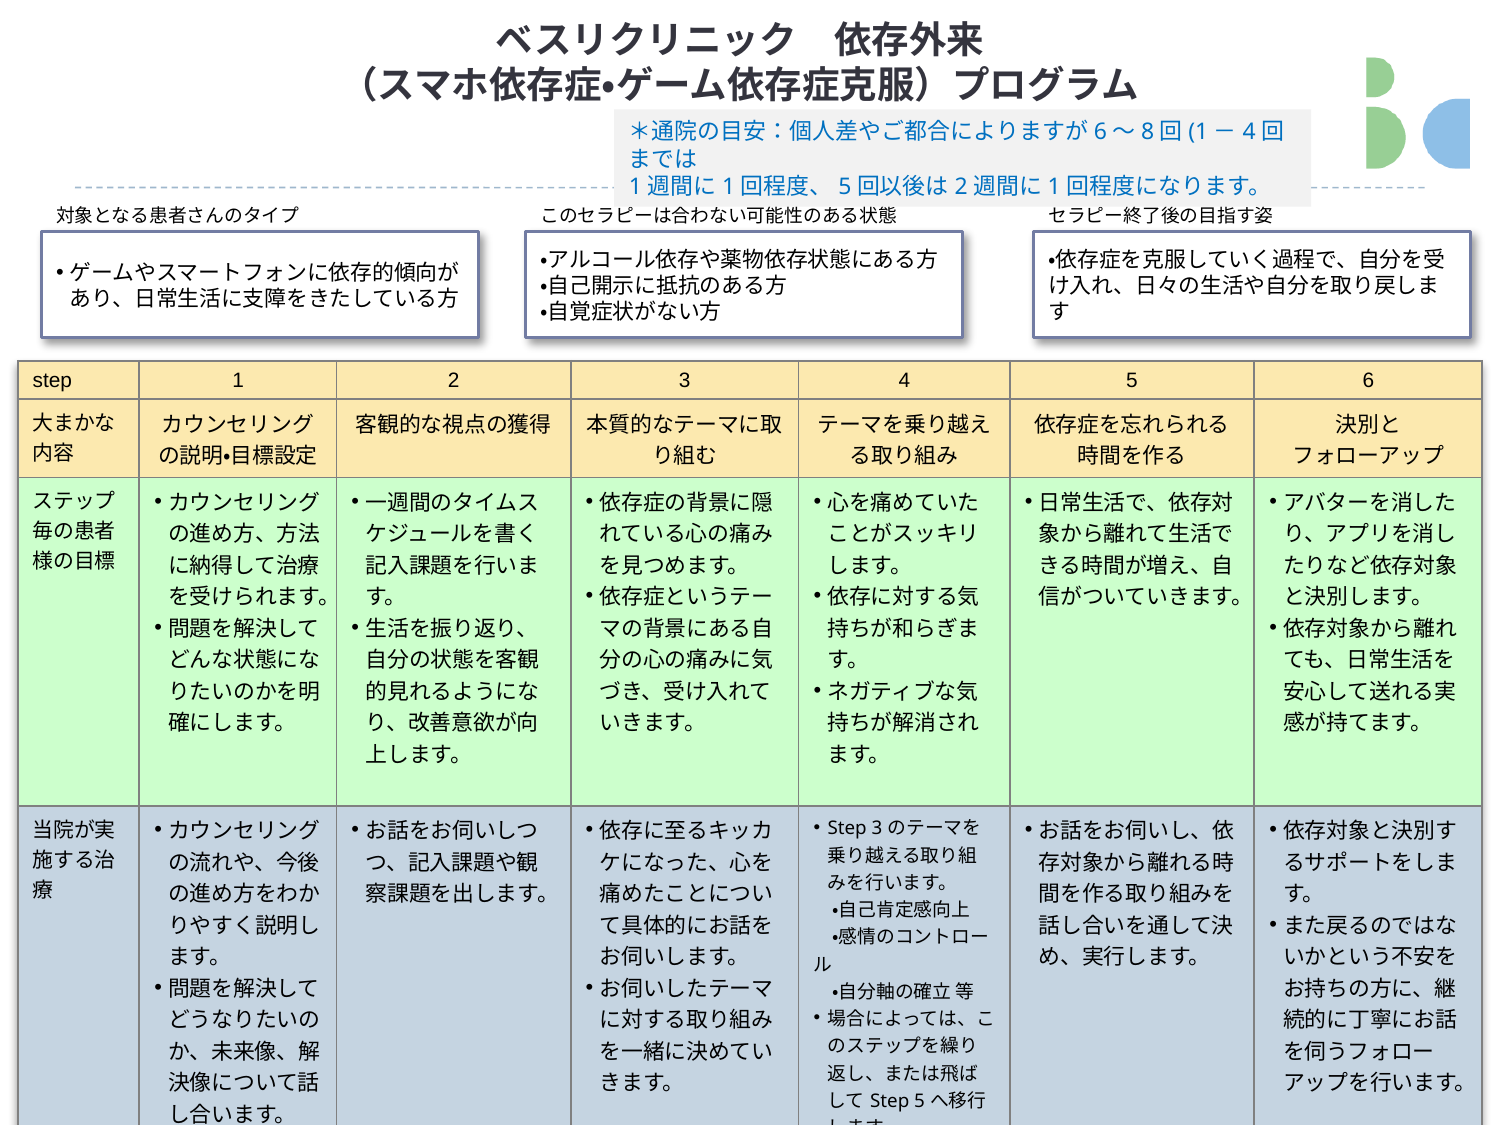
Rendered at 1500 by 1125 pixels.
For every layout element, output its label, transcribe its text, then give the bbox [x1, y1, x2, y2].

table_header 1 [140, 362, 336, 398]
table_cell 心を痛めていたことがスッキリします。 依存に対する気持ちが和らぎます。 ネガティブな気持ちが解消されます。 [799, 478, 1009, 805]
table_cell 大まかな内容 [19, 400, 138, 477]
table_cell カウンセリングの説明・目標設定 [140, 400, 336, 477]
table_header 4 [799, 362, 1009, 398]
table_cell 一週間のタイムスケジュールを書く記入課題を行います。 生活を振り返り、自分の状態を客観的見れるようになり、改善意欲が向上します。 [337, 478, 570, 805]
text_box 対象となる患者さんのタイプ [41, 196, 396, 230]
table_cell 依存対象と決別するサポートをします。 また戻るのではないかという不安をお持ちの方に、継続的に丁寧にお話を伺うフォローアップを行います。 [1255, 807, 1481, 1125]
table_cell ステップ毎の患者様の目標 [19, 478, 138, 805]
table_cell 依存症の背景に隠れている心の痛みを見つめます。 依存症というテーマの背景にある自分の心の痛みに気づき、受け入れていきます。 [572, 478, 798, 805]
table_cell 依存に至るキッカケになった、心を痛めたことについて具体的にお話をお伺いします。 お伺いしたテーマに対する取り組みを一緒に決めていきます。 [572, 807, 798, 1125]
text_box このセラピーは合わない可能性のある状態 [525, 196, 999, 234]
table_cell お話をお伺いし、依存対象から離れる時間を作る取り組みを話し合いを通して決め、実行します。 [1011, 807, 1253, 1125]
table_cell カウンセリングの流れや、今後の進め方をわかりやすく説明します。 問題を解決してどうなりたいのか、未来像、解決像について話し合います。 [140, 807, 336, 1125]
table_cell Step 3のテーマを乗り越える取り組みを行います。 ・自己肯定感向上 ・感情のコントロール ・自分軸の確立 等 場合によっては、このステップを繰り返し、または飛ばしてStep 5へ移行します。 [799, 807, 1009, 1125]
title ベスリクリニック 依存外来 （スマホ依存症・ゲーム依存症克服）プログラム [64, 42, 1415, 114]
table_cell 本質的なテーマに取り組む [572, 400, 798, 477]
text_box ・アルコール依存や薬物依存状態にある方 ・自己開示に抵抗のある方 ・自覚症状がない方 [524, 230, 964, 339]
table_cell アバターを消したり、アプリを消したりなど依存対象と決別します。 依存対象から離れても、日常生活を安心して送れる実感が持てます。 [1255, 478, 1481, 805]
table_cell カウンセリングの進め方、方法に納得して治療を受けられます。 問題を解決してどんな状態になりたいのかを明確にします。 [140, 478, 336, 805]
table_cell 決別と フォローアップ [1255, 400, 1481, 477]
table_cell 依存症を忘れられる時間を作る [1011, 400, 1253, 477]
table_cell テーマを乗り越える取り組み [799, 400, 1009, 477]
text_box セラピー終了後の目指す姿 [1033, 196, 1412, 230]
table_header 2 [337, 362, 570, 398]
table_cell 客観的な視点の獲得 [337, 400, 570, 477]
table_cell お話をお伺いしつつ、記入課題や観察課題を出します。 [337, 807, 570, 1125]
table_header 5 [1011, 362, 1253, 398]
text_box ・依存症を克服していく過程で、自分を受け入れ、日々の生活や自分を取り戻します [1032, 230, 1472, 339]
text_box ＊通院の目安：個人差やご都合によりますが6～8回(1－4回までは 1週間に1回程度、5回以後は2週間に1回程度になります。 [614, 109, 1312, 207]
table_header step [19, 362, 138, 398]
text_box ゲームやスマートフォンに依存的傾向があり、日常生活に支障をきたしている方 [40, 230, 480, 339]
table_header 6 [1255, 362, 1481, 398]
table_cell 日常生活で、依存対象から離れて生活できる時間が増え、自信がついていきます。 [1011, 478, 1253, 805]
table_cell 当院が実施する治療 [19, 807, 138, 1125]
table_header 3 [572, 362, 798, 398]
picture [1365, 54, 1470, 173]
